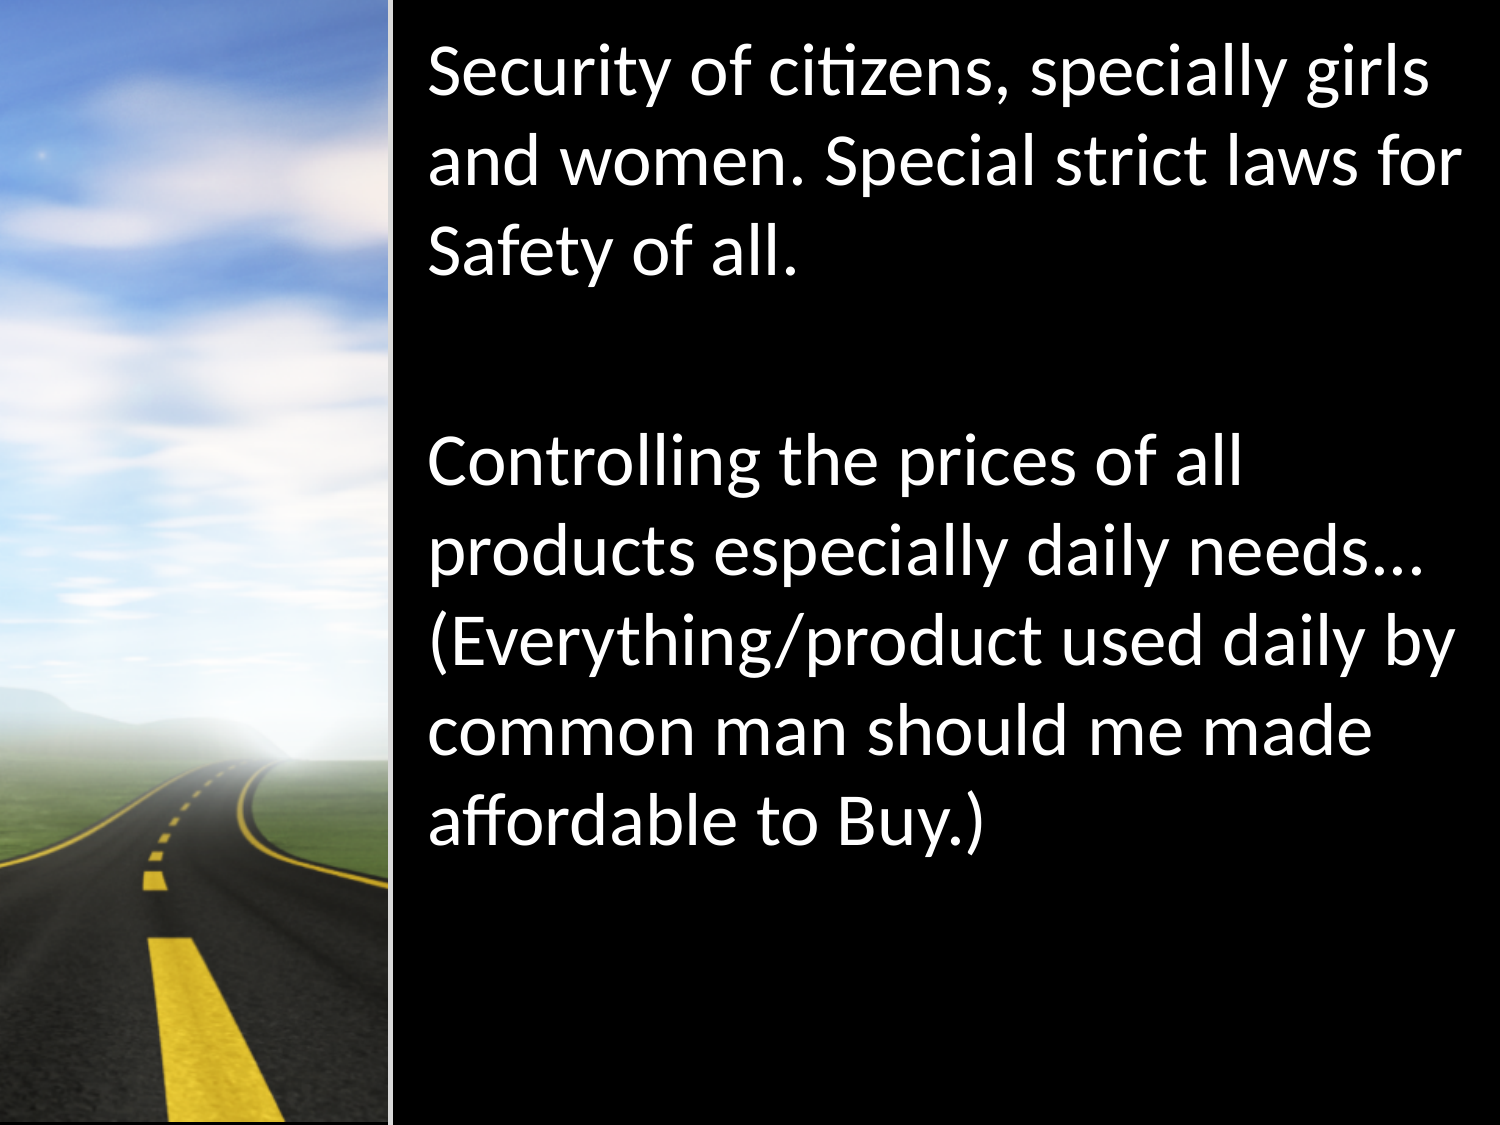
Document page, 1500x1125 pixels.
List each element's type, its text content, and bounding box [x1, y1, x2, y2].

picture [0, 0, 388, 1122]
list Security of citizens, specially girls and women. Special strict laws for Safety of all. Controlling the prices of all products especially daily needs... (Everything/product used daily by common man should me made affordable to Buy.) [412, 12, 1488, 1113]
